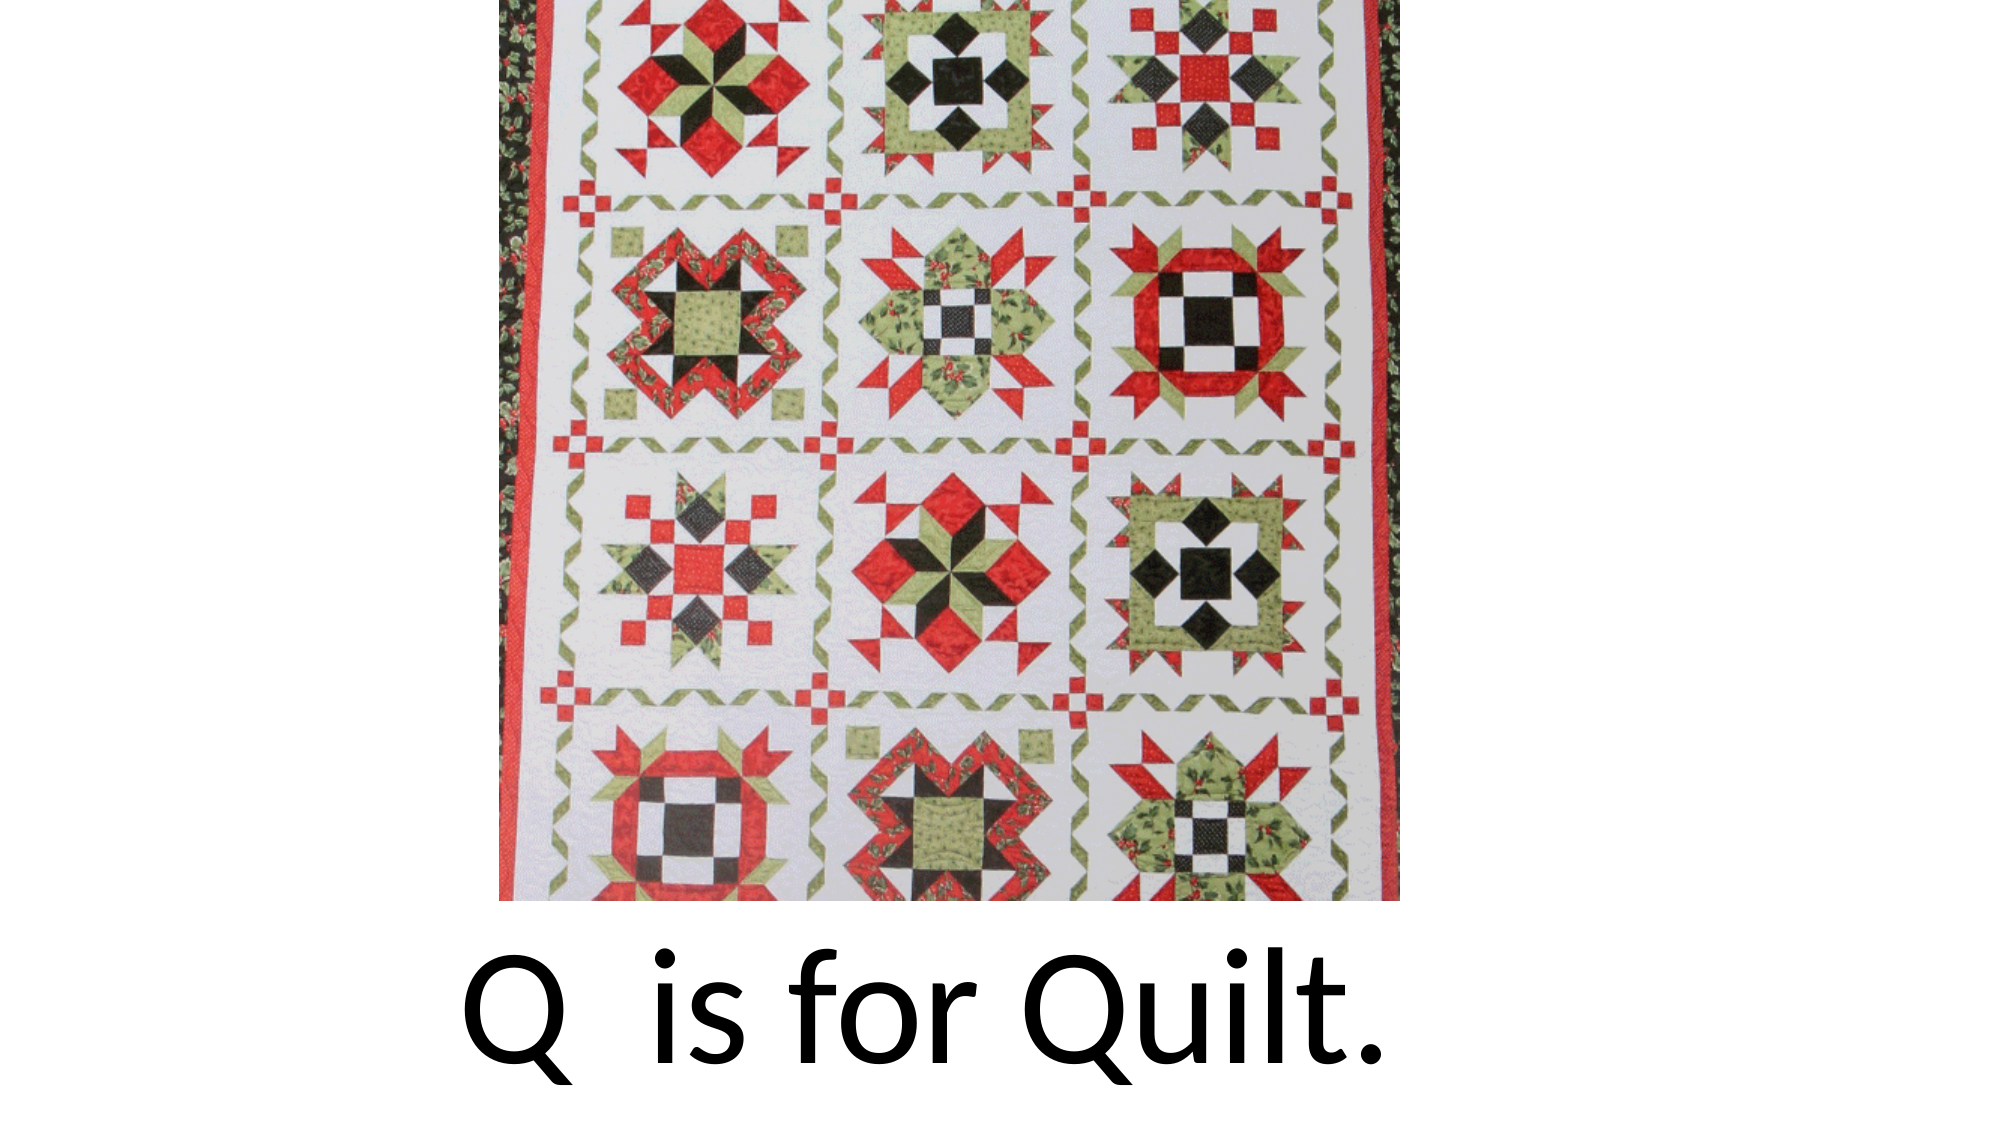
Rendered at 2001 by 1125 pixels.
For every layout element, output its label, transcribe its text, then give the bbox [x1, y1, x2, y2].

picture [499, 0, 1400, 901]
title Q is for Quilt. [0, 900, 1927, 1118]
